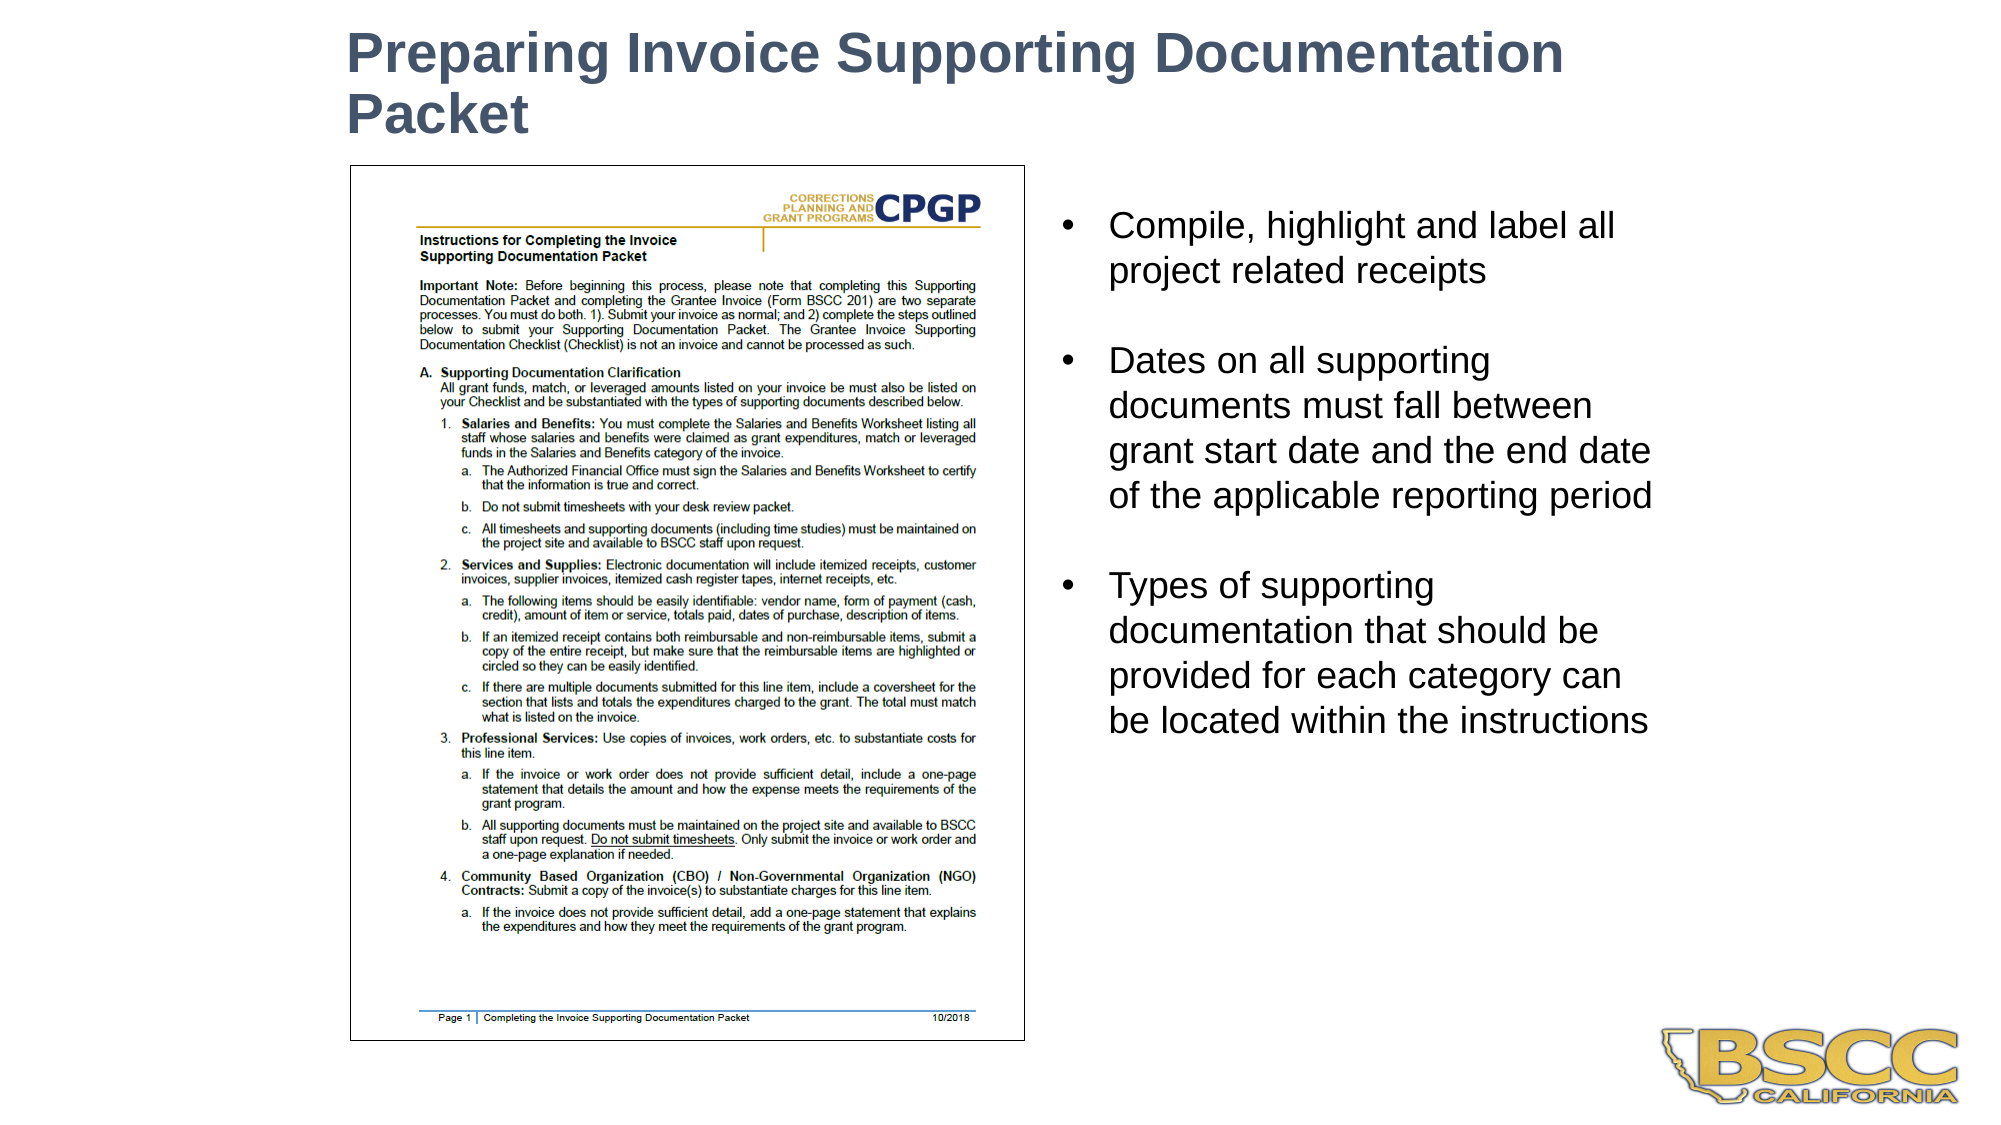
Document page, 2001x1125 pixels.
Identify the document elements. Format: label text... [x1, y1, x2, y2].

text_box Compile, highlight and label all project related receipts Dates on all supporting documents must fall between grant start date and the end date of the applicable reporting period Types of supporting documentation that should be provided for each category can be located within the instructions [1046, 194, 1682, 1049]
picture [349, 165, 1025, 1041]
picture [1659, 1027, 1960, 1106]
title Preparing Invoice Supporting Documentation Packet [331, 15, 1682, 154]
